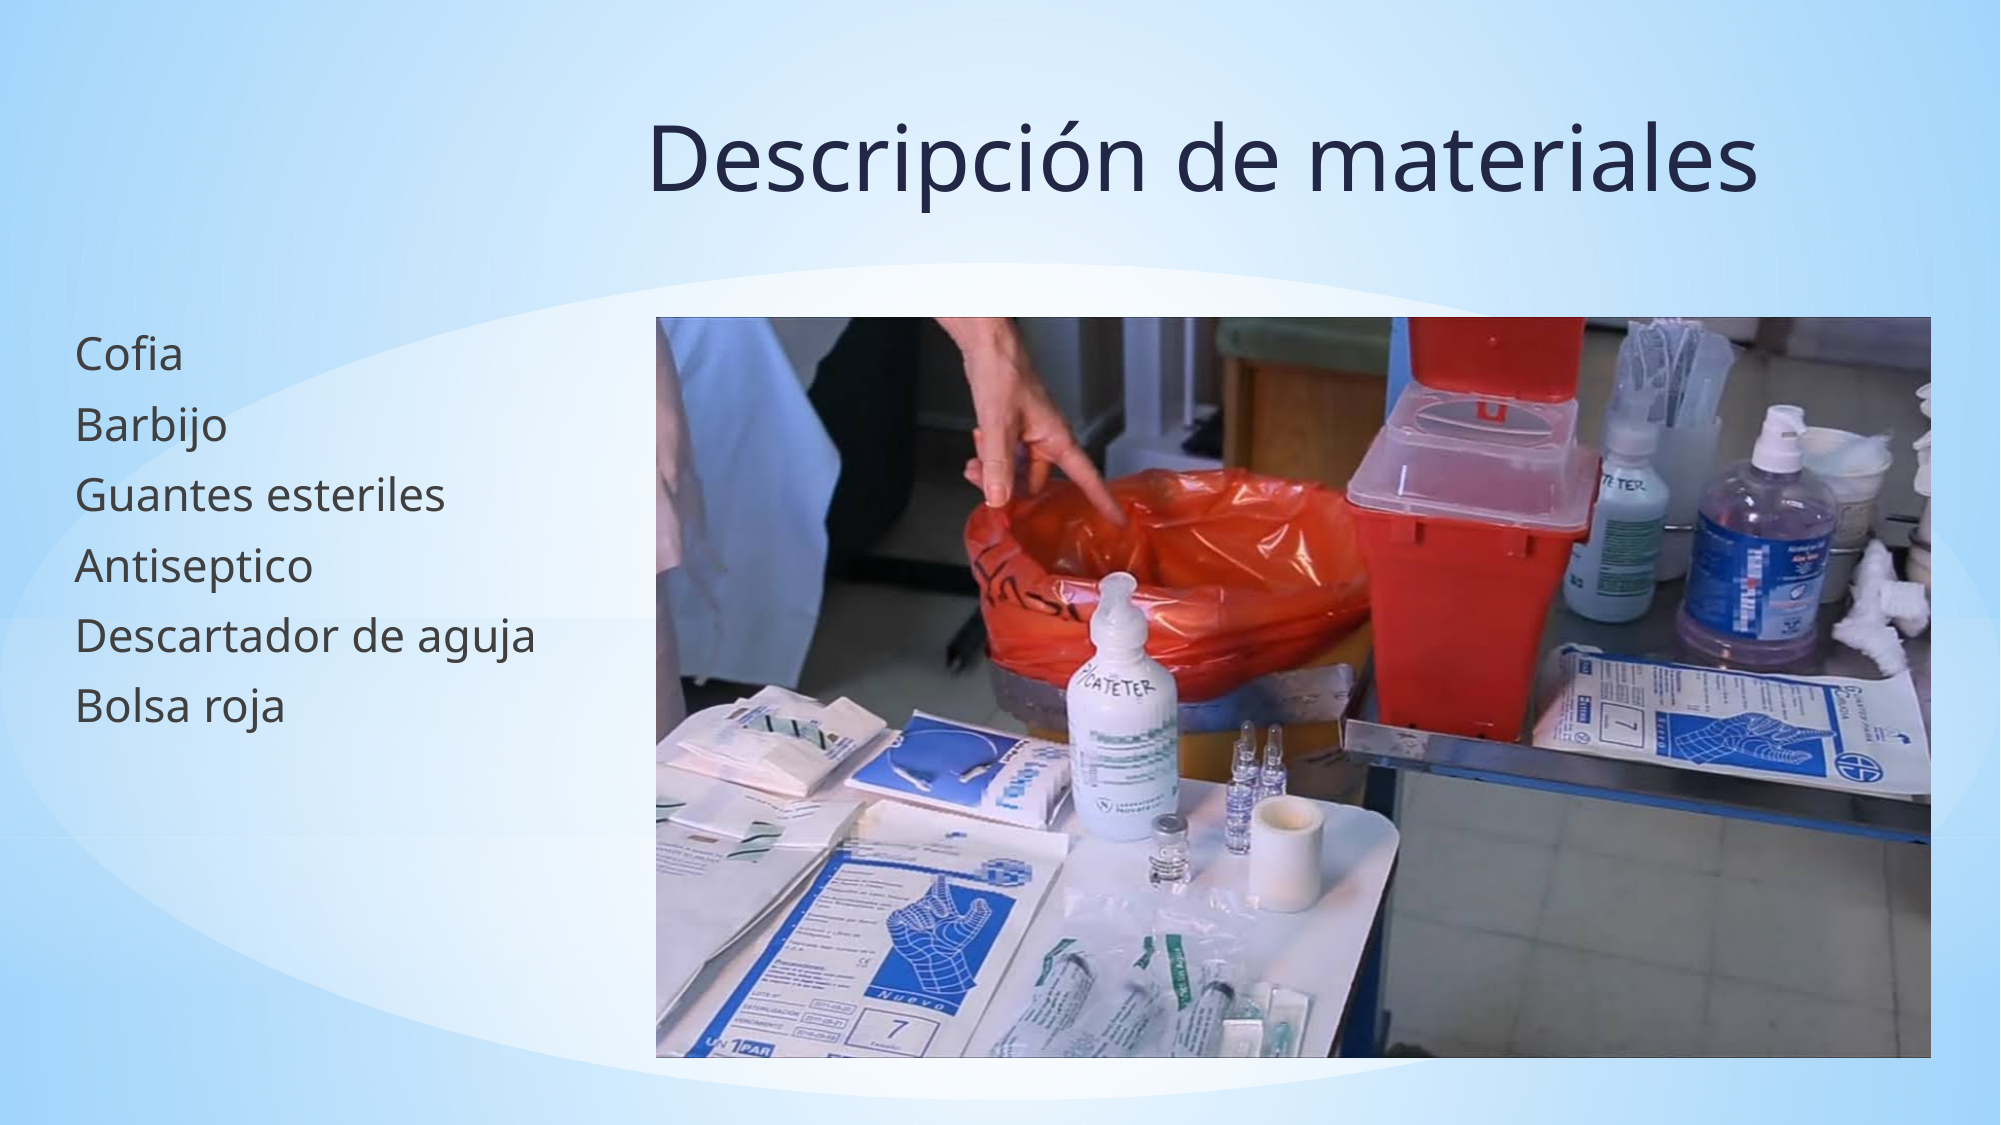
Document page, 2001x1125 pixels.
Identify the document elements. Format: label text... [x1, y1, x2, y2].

list Cofia Barbijo Guantes esteriles Antiseptico Descartador de aguja Bolsa roja [51, 317, 589, 1054]
picture [655, 317, 1931, 1058]
title Descripción de materiales [351, 92, 1777, 280]
